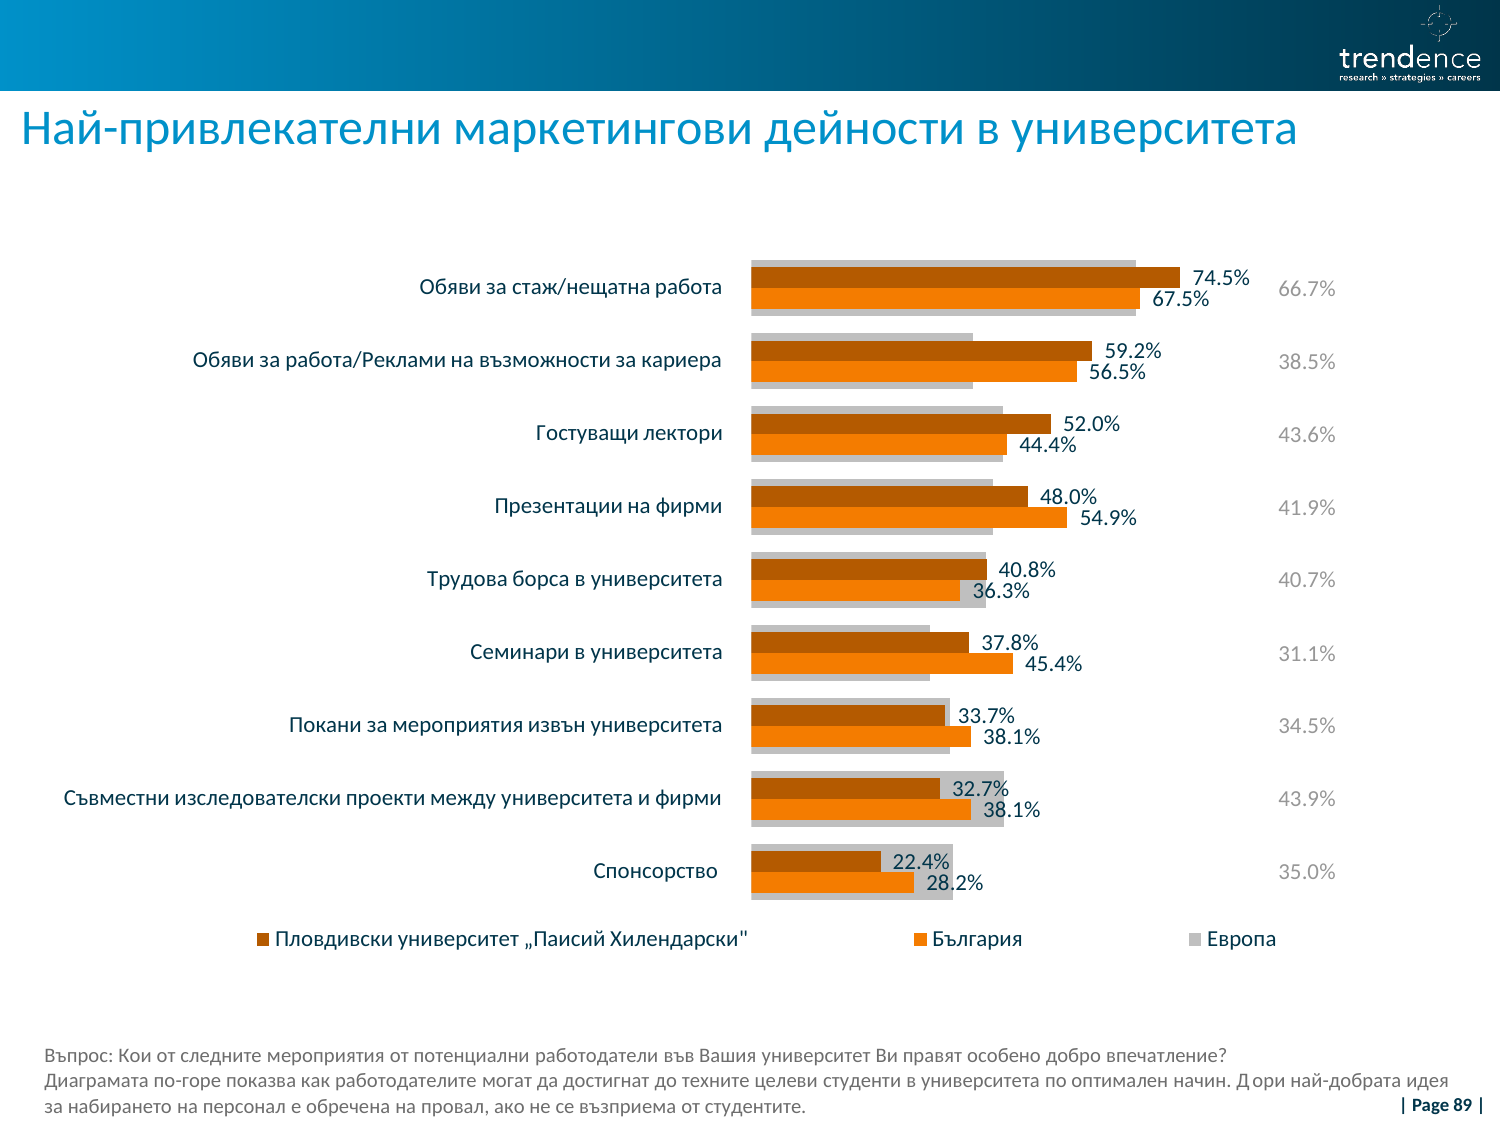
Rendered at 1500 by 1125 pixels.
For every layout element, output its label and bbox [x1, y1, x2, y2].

picture [5, 92, 1500, 236]
picture [1340, 50, 1349, 67]
picture [29, 243, 1488, 1125]
picture [1364, 54, 1377, 64]
picture [1398, 54, 1408, 67]
picture [1354, 54, 1358, 67]
picture [1387, 54, 1394, 67]
picture [1408, 45, 1412, 67]
